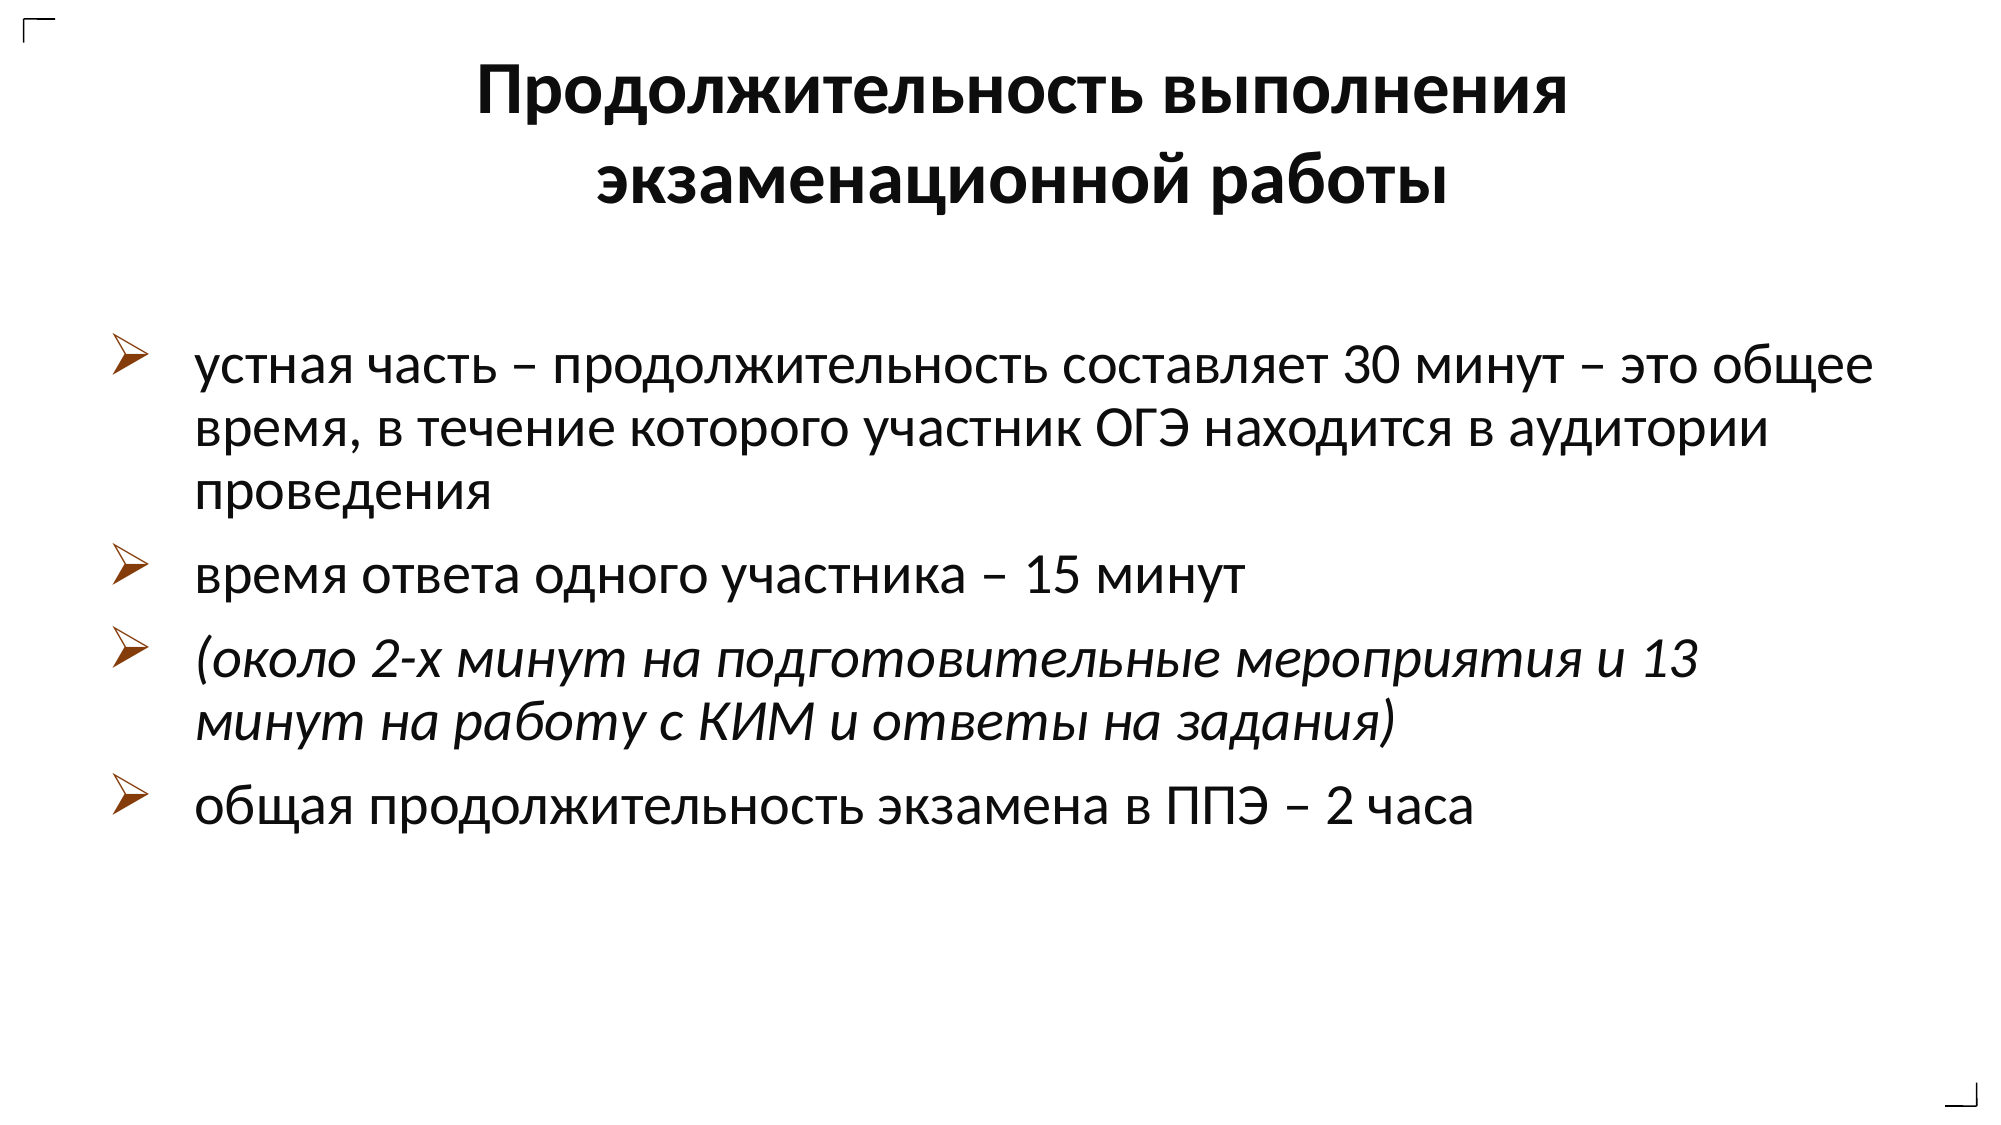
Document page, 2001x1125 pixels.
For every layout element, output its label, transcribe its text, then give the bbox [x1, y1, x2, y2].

list устная часть – продолжительность составляет 30 минут – это общее время, в течение которого участник ОГЭ находится в аудитории проведения время ответа одного участника – 15 минут (около 2-х минут на подготовительные мероприятия и 13 минут на работу с КИМ и ответы на задания) общая продолжительность экзамена в ППЭ – 2 часа [92, 326, 1894, 922]
text_box Продолжительность выполнения экзаменационной работы [275, 30, 1772, 226]
